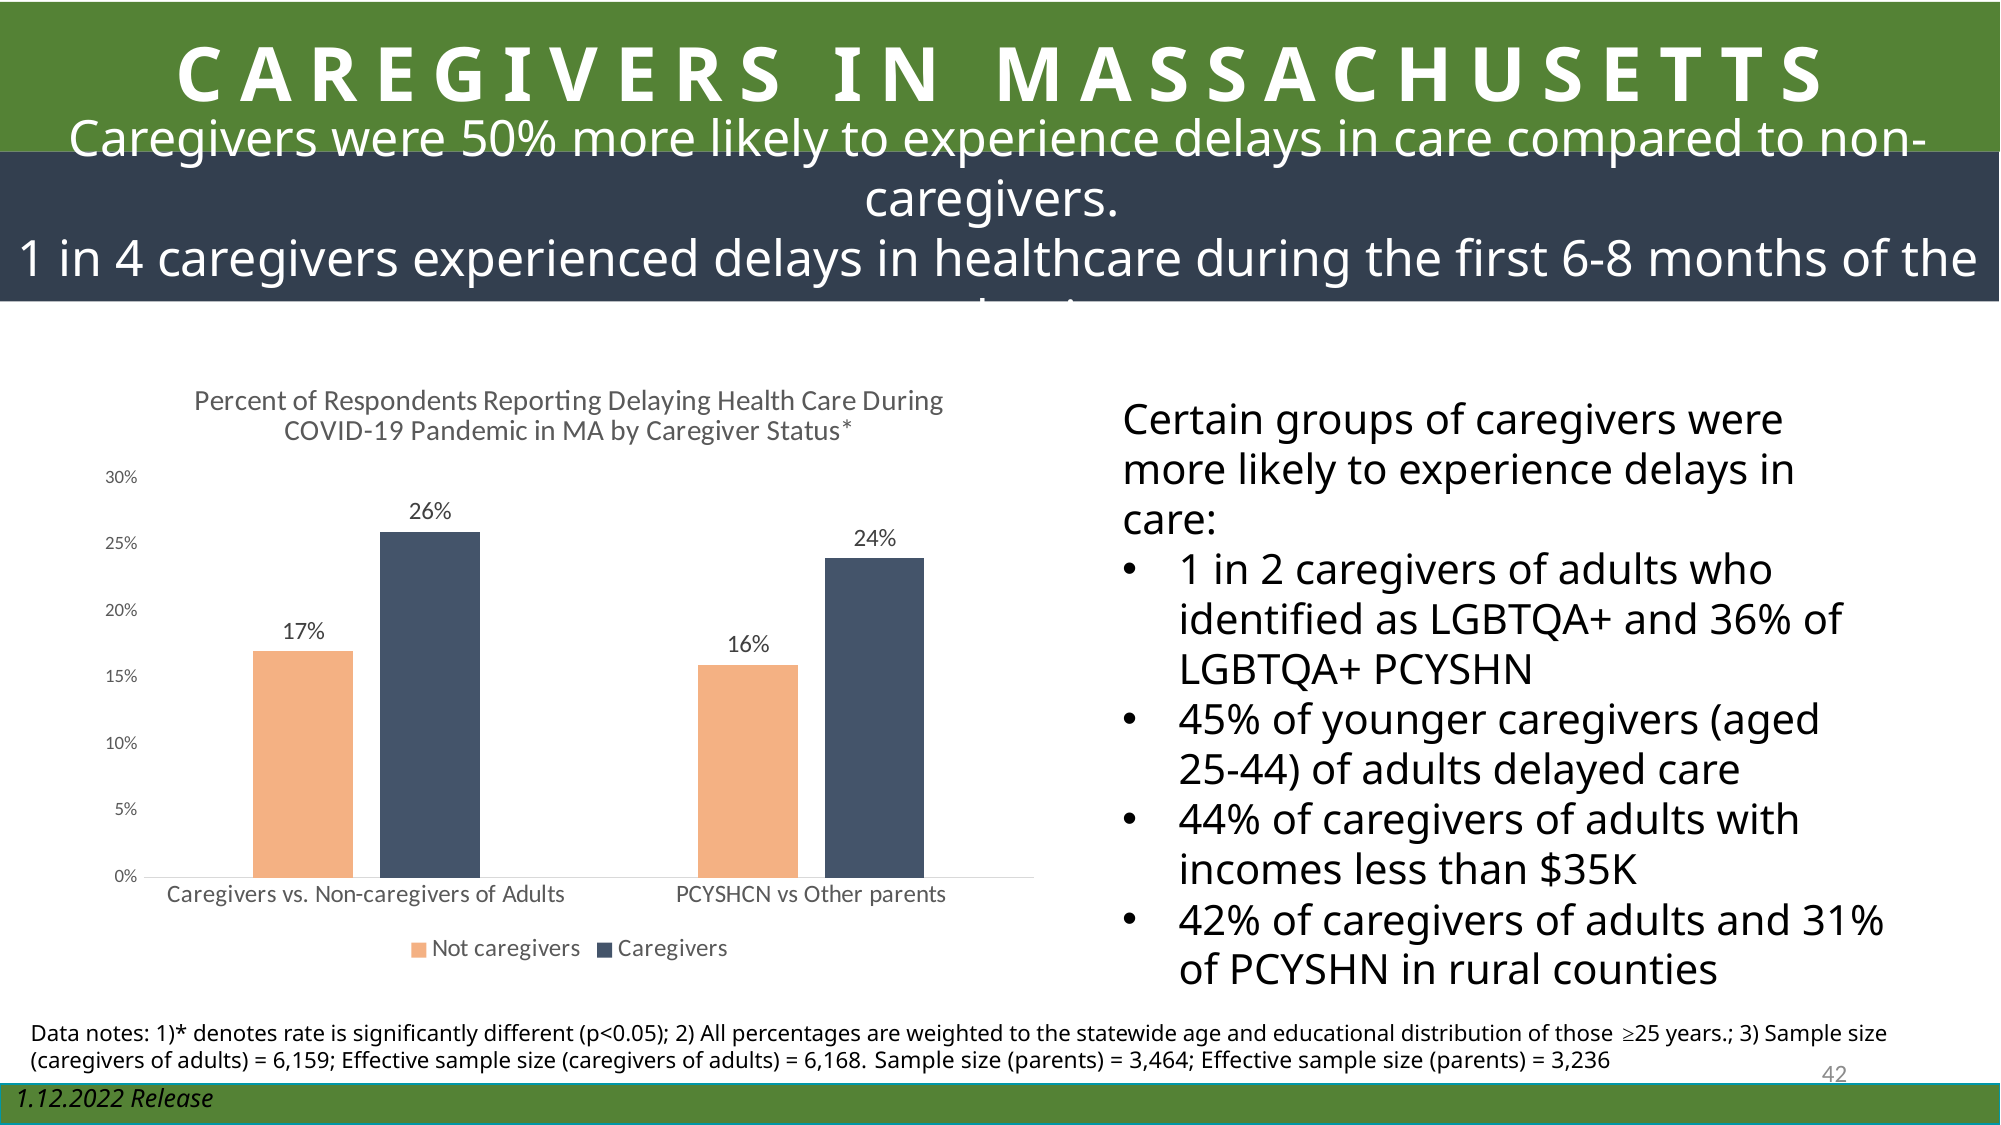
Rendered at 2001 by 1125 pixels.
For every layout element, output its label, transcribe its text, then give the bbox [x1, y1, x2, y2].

text_box Data notes: 1)* denotes rate is significantly different (p<0.05); 2) All percentages are weighted to the statewide age and educational distribution of those ≥25 years.; 3) Sample size (caregivers of adults) = 6,159; Effective sample size (caregivers of adults) = 6,168. Sample size (parents) = 3,464; Effective sample size (parents) = 3,236 [10, 1009, 1975, 1084]
text_box Certain groups of caregivers were more likely to experience delays in care: 1 in 2 caregivers of adults who identified as LGBTQA+ and 36% of LGBTQA+ PCYSHN 45% of younger caregivers (aged 25-44) of adults delayed care 44% of caregivers of adults with incomes less than $35K 42% of caregivers of adults and 31% of PCYSHN in rural counties [1107, 385, 1904, 1001]
text_box Caregivers were 50% more likely to experience delays in care compared to non-caregivers. 1 in 4 caregivers experienced delays in healthcare during the first 6-8 months of the pandemic. [0, 151, 1999, 302]
text_box CAREGIVERS IN MASSACHUSETTS [0, 1, 2000, 152]
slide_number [0, 1076, 450, 1120]
slide_number 42 [1412, 1042, 1863, 1103]
text_box [0, 1083, 2000, 1125]
chart [85, 359, 1053, 969]
